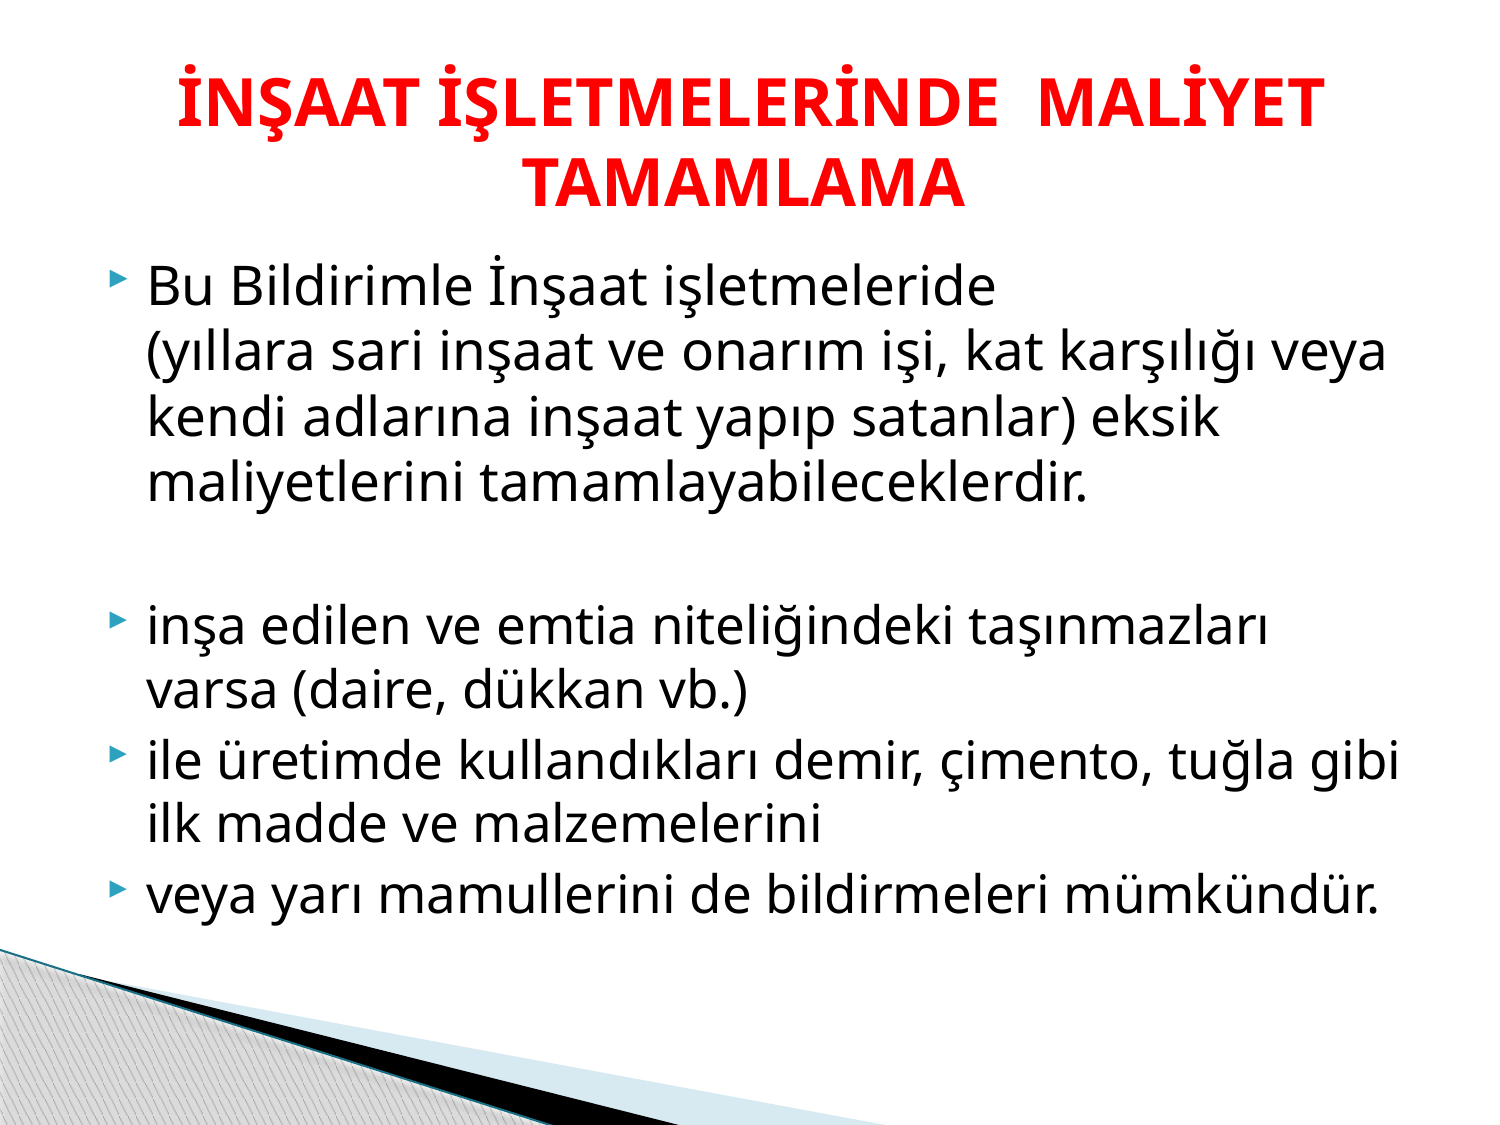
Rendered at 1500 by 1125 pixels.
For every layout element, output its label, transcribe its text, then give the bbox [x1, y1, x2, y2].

title İNŞAAT İŞLETMELERİNDE MALİYET TAMAMLAMA [77, 45, 1428, 234]
list Bu Bildirimle İnşaat işletmeleride (yıllara sari inşaat ve onarım işi, kat karşılığı veya kendi adlarına inşaat yapıp satanlar) eksik maliyetlerini tamamlayabileceklerdir. inşa edilen ve emtia niteliğindeki taşınmazları varsa (daire, dükkan vb.) ile üretimde kullandıkları demir, çimento, tuğla gibi ilk madde ve malzemelerini veya yarı mamullerini de bildirmeleri mümkündür. [75, 243, 1425, 986]
